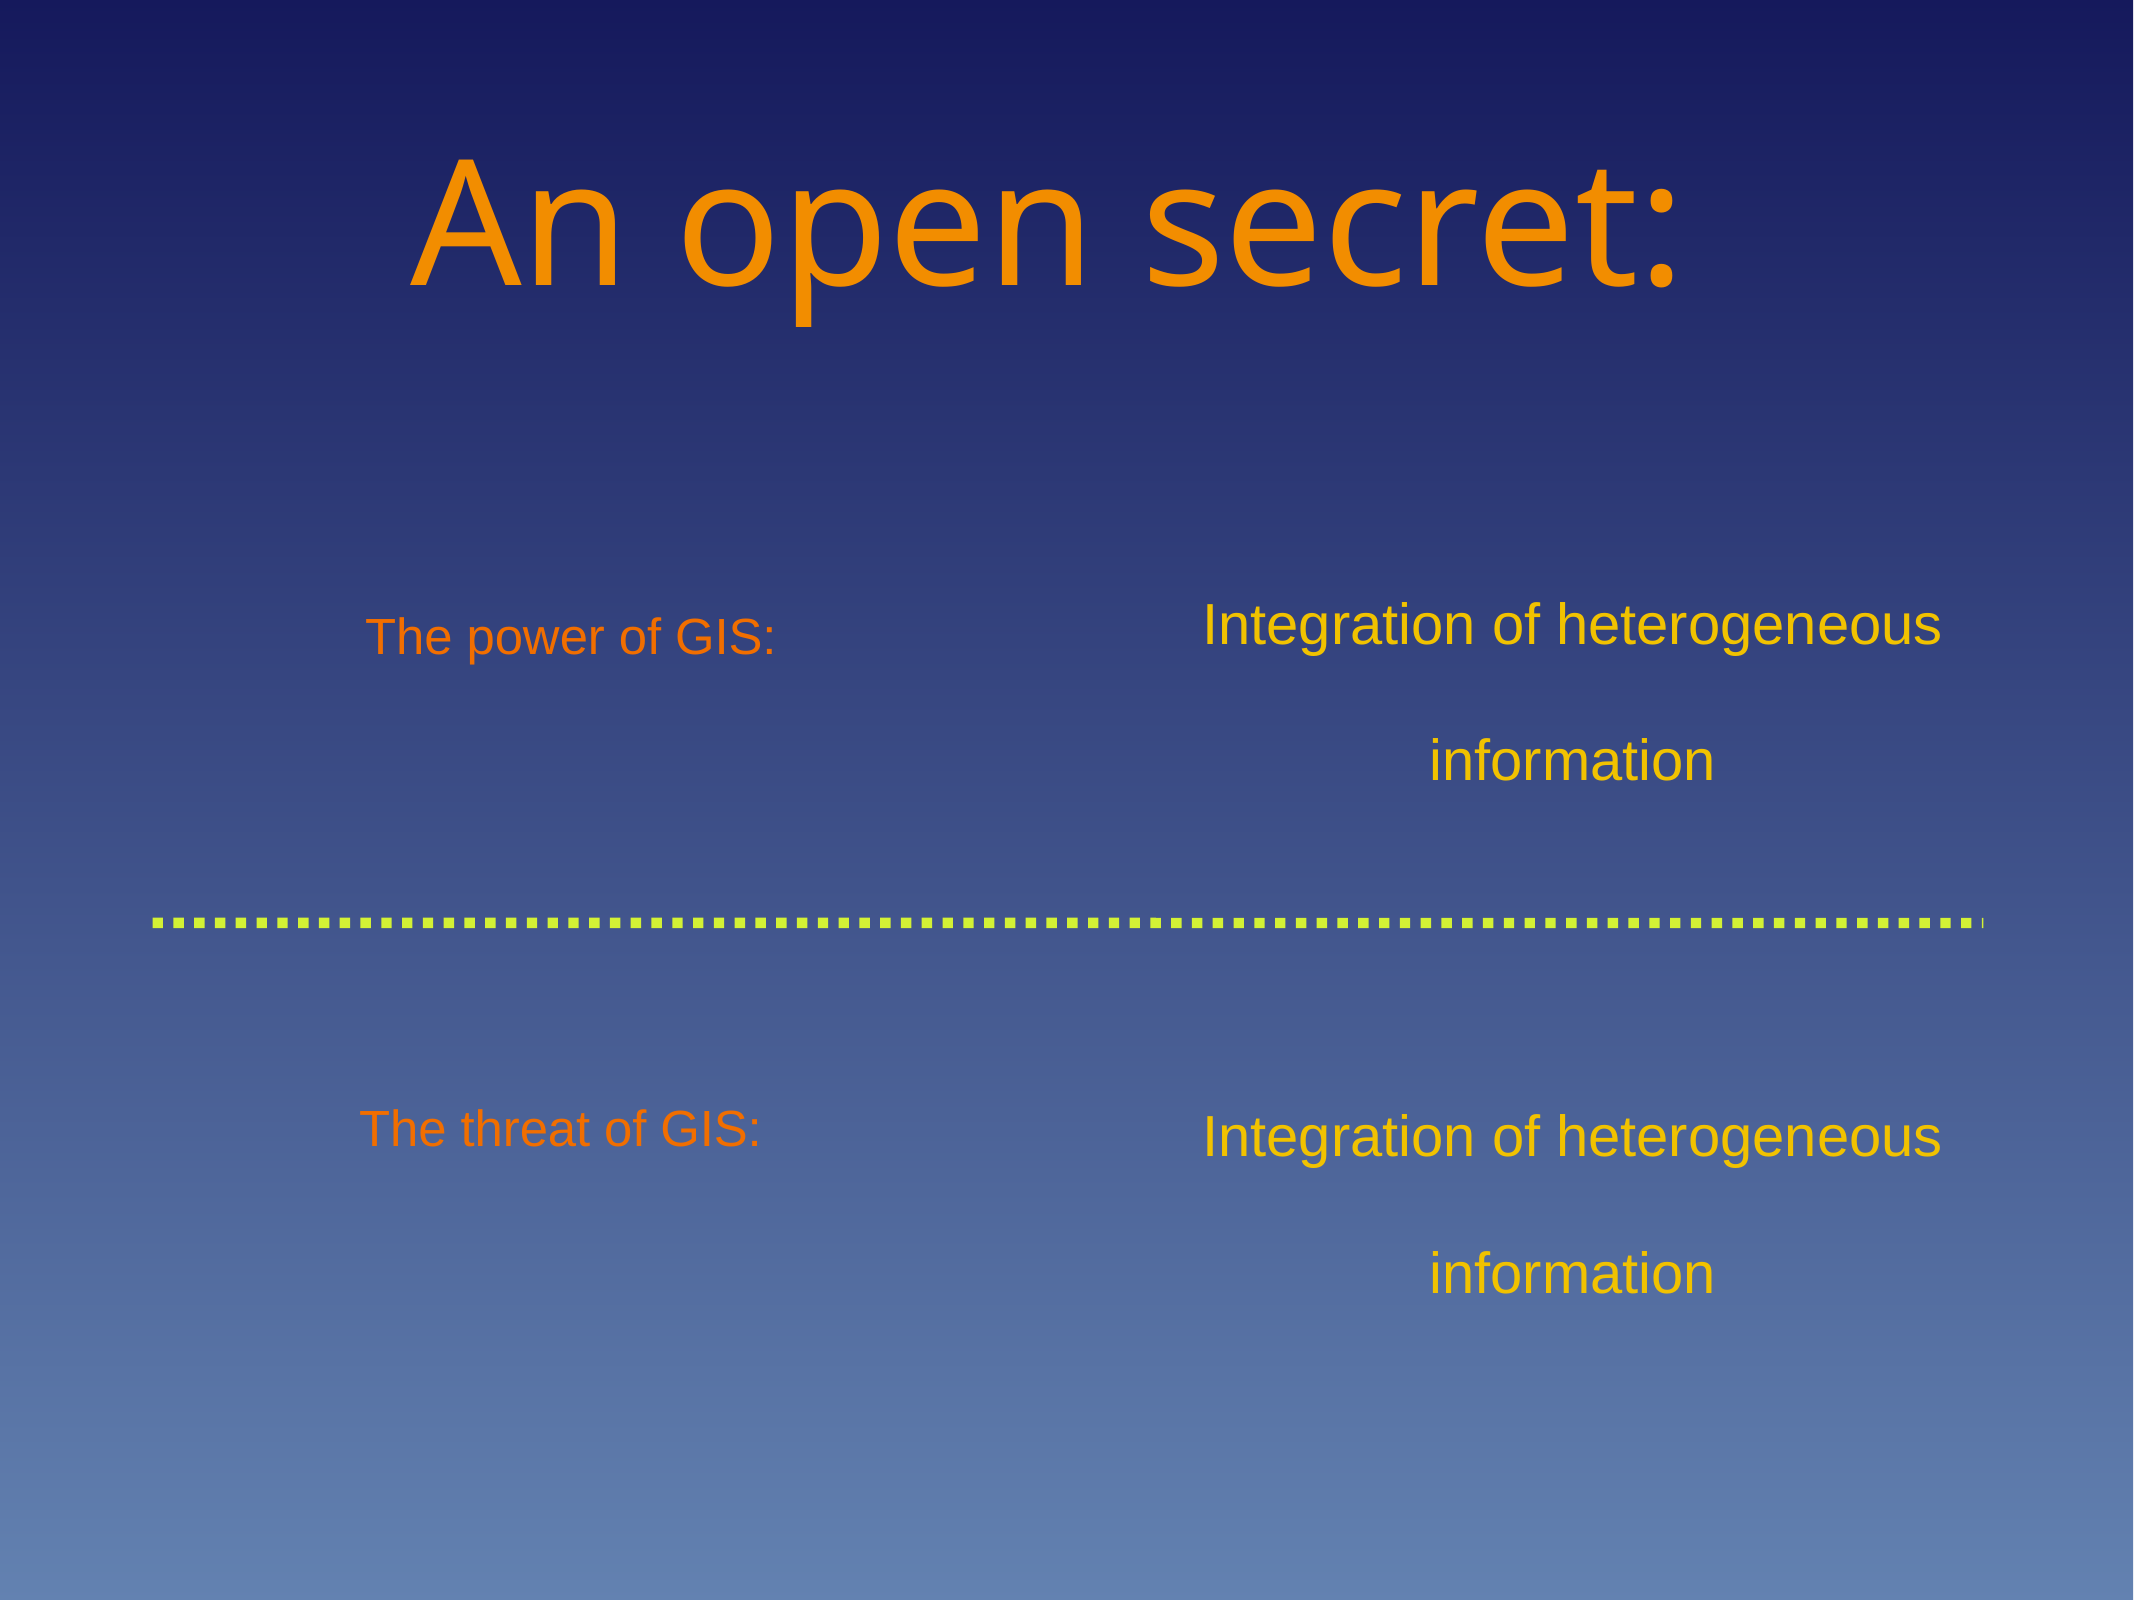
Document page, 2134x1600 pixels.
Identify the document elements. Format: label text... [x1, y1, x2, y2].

text_box Integration of heterogeneous information [1202, 1031, 1944, 1305]
text_box The threat of GIS: [358, 1037, 762, 1157]
title An open secret: [186, 111, 1905, 320]
text_box Integration of heterogeneous information [1202, 519, 1944, 793]
text_box The power of GIS: [365, 545, 777, 665]
